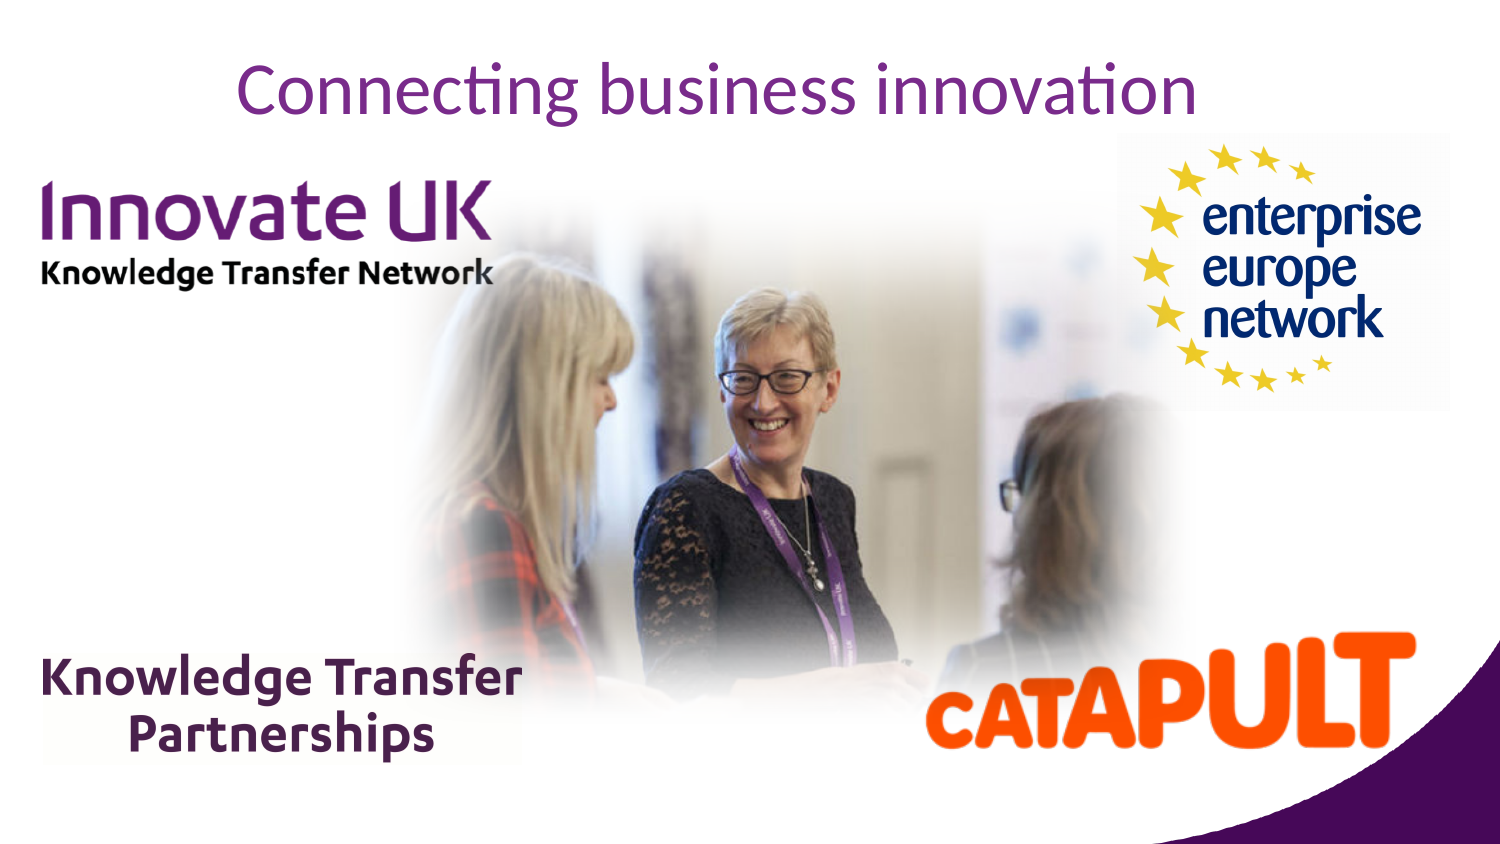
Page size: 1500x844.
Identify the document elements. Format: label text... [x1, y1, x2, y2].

text_box Connecting business innovation [42, 34, 1393, 121]
picture [0, 120, 1450, 781]
